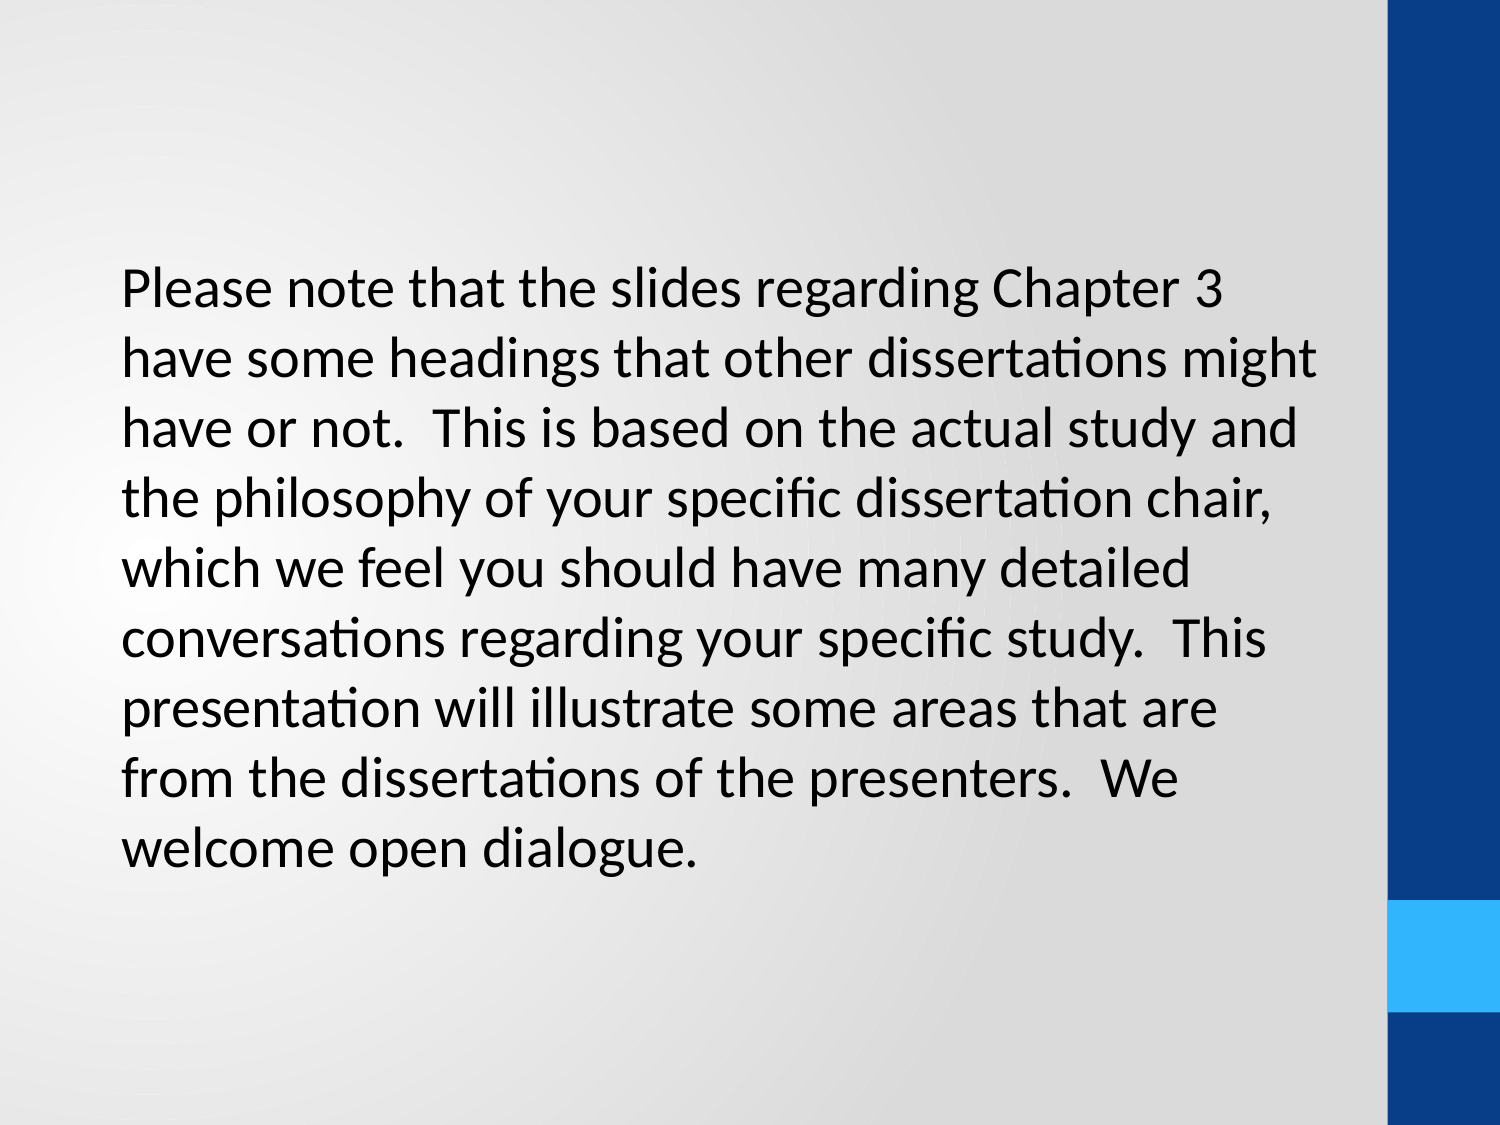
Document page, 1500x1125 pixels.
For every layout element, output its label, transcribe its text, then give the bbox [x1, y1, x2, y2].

list Please note that the slides regarding Chapter 3 have some headings that other dissertations might have or not. This is based on the actual study and the philosophy of your specific dissertation chair, which we feel you should have many detailed conversations regarding your specific study. This presentation will illustrate some areas that are from the dissertations of the presenters. We welcome open dialogue. [87, 174, 1338, 963]
